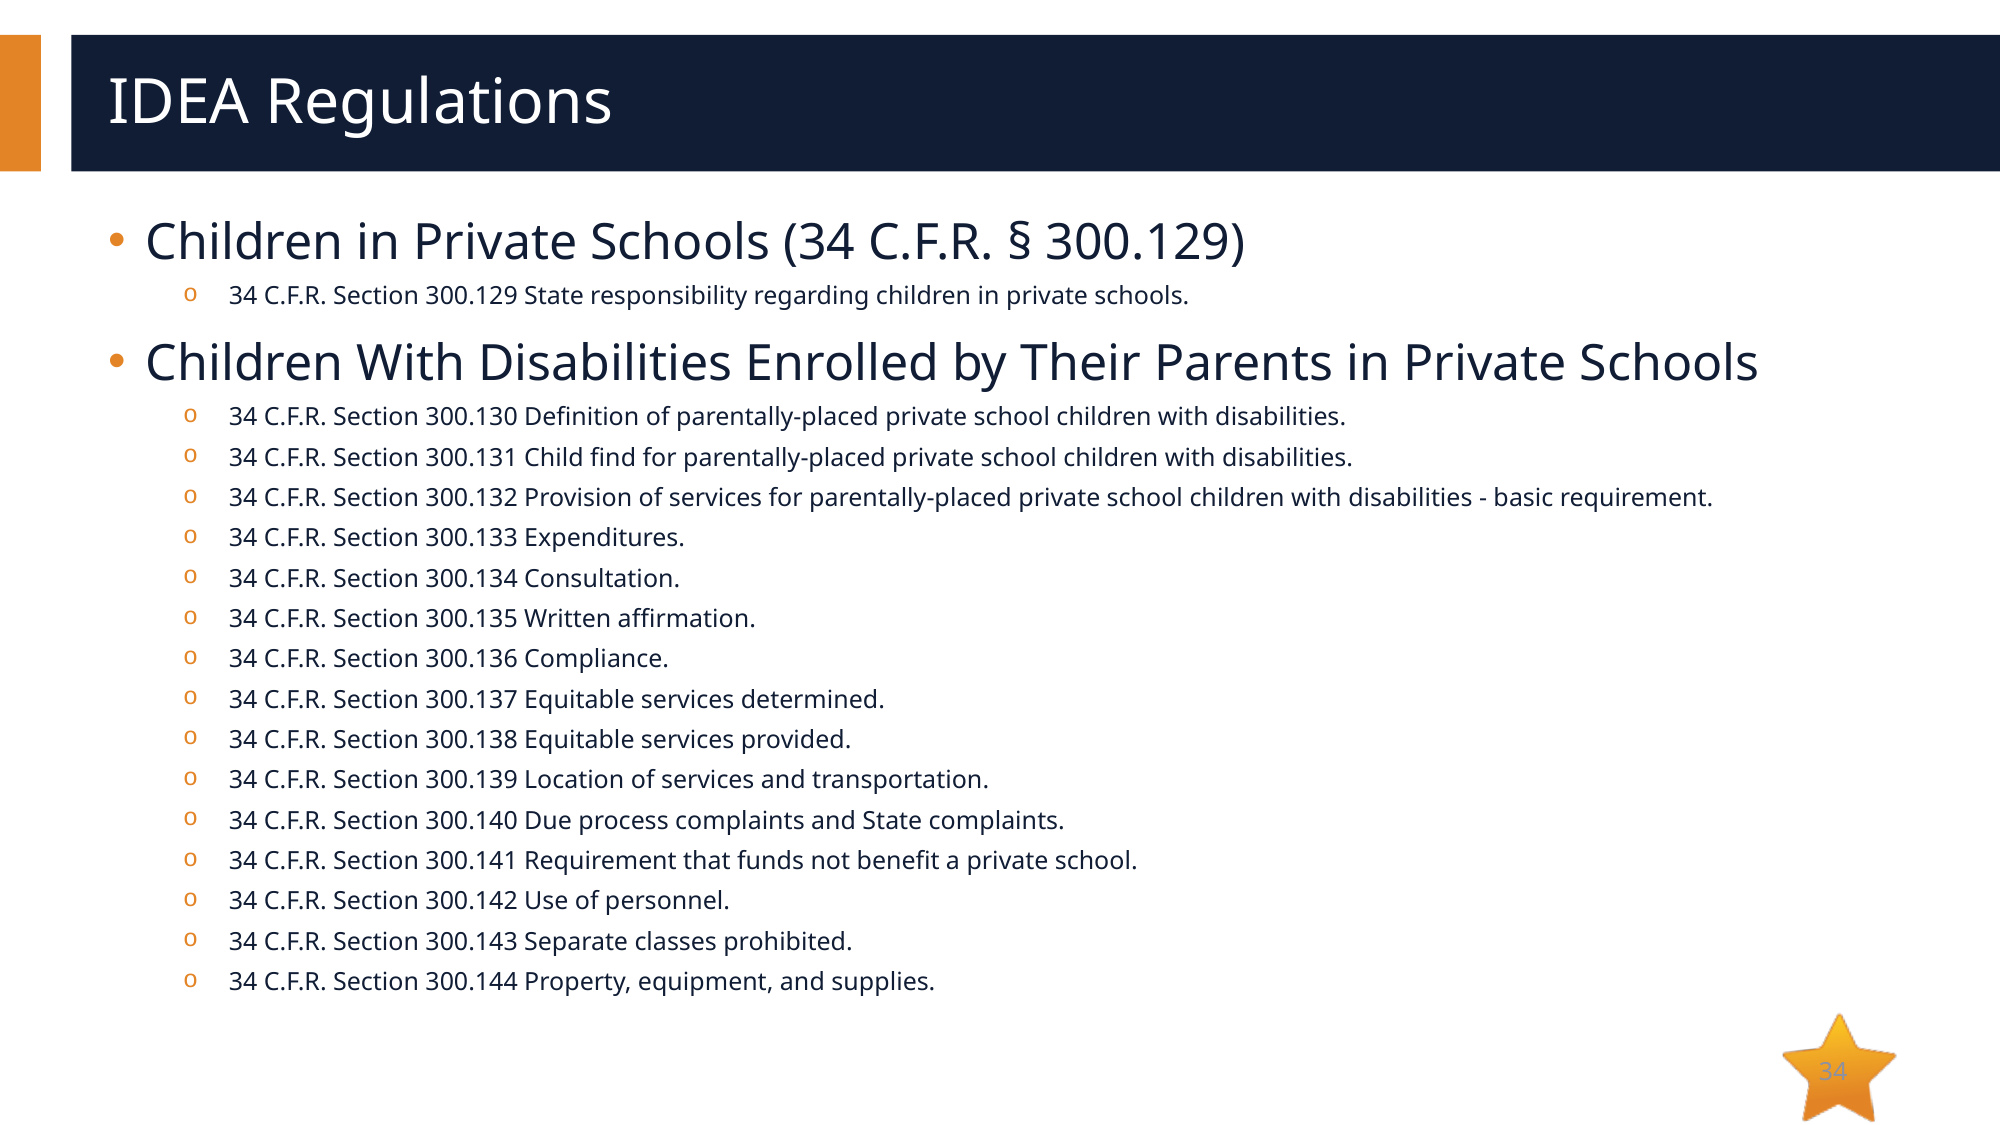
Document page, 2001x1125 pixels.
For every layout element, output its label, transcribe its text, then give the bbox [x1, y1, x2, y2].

picture [1775, 1031, 1909, 1125]
list Children in Private Schools (34 C.F.R. § 300.129) 34 C.F.R. Section 300.129 State responsibility regarding children in private schools. Children With Disabilities Enrolled by Their Parents in Private Schools 34 C.F.R. Section 300.130 Definition of parentally-placed private school children with disabilities. 34 C.F.R. Section 300.131 Child find for parentally-placed private school children with disabilities. 34 C.F.R. Section 300.132 Provision of services for parentally-placed private school children with disabilities - basic requirement. 34 C.F.R. Section 300.133 Expenditures. 34 C.F.R. Section 300.134 Consultation. 34 C.F.R. Section 300.135 Written affirmation. 34 C.F.R. Section 300.136 Compliance. 34 C.F.R. Section 300.137 Equitable services determined. 34 C.F.R. Section 300.138 Equitable services provided. 34 C.F.R. Section 300.139 Location of services and transportation. 34 C.F.R. Section 300.140 Due process complaints and State complaints. 34 C.F.R. Section 300.141 Requirement that funds not benefit a private school. 34 C.F.R. Section 300.142 Use of personnel. 34 C.F.R. Section 300.143 Separate classes prohibited. 34 C.F.R. Section 300.144 Property, equipment, and supplies. [93, 201, 1980, 1031]
slide_number 34 [1412, 1042, 1863, 1103]
title IDEA Regulations [93, 47, 1959, 159]
